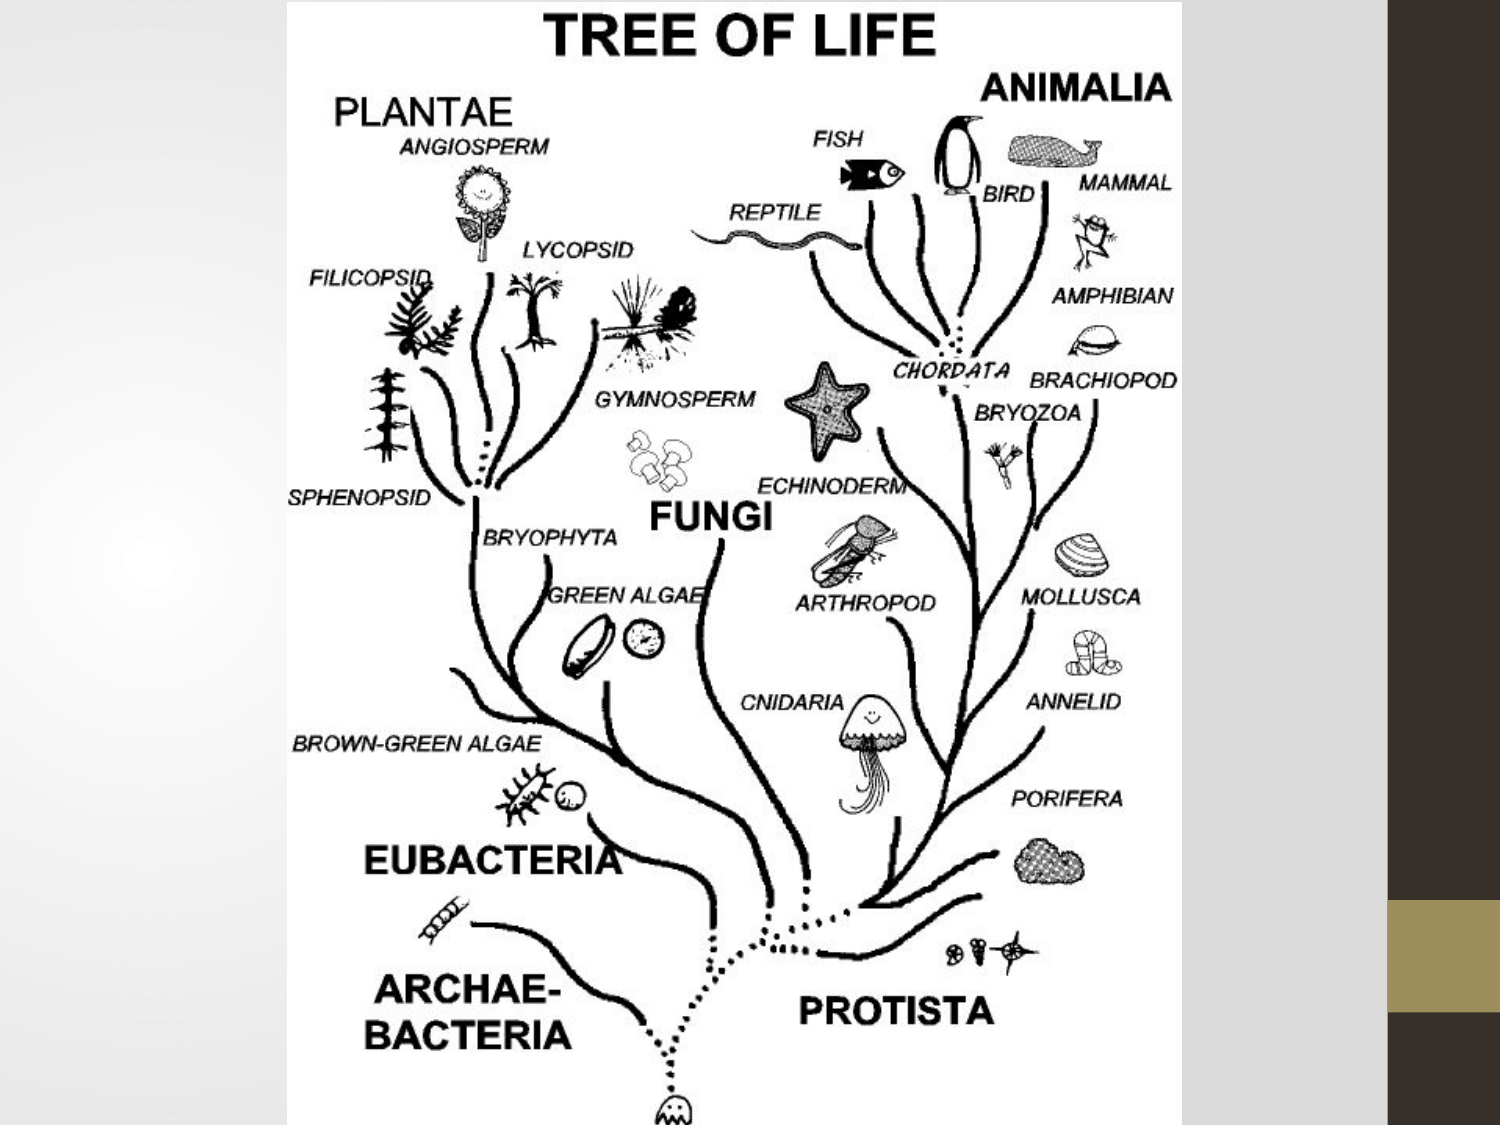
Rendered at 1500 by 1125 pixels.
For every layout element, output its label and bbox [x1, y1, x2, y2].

picture [286, 1, 1182, 1125]
